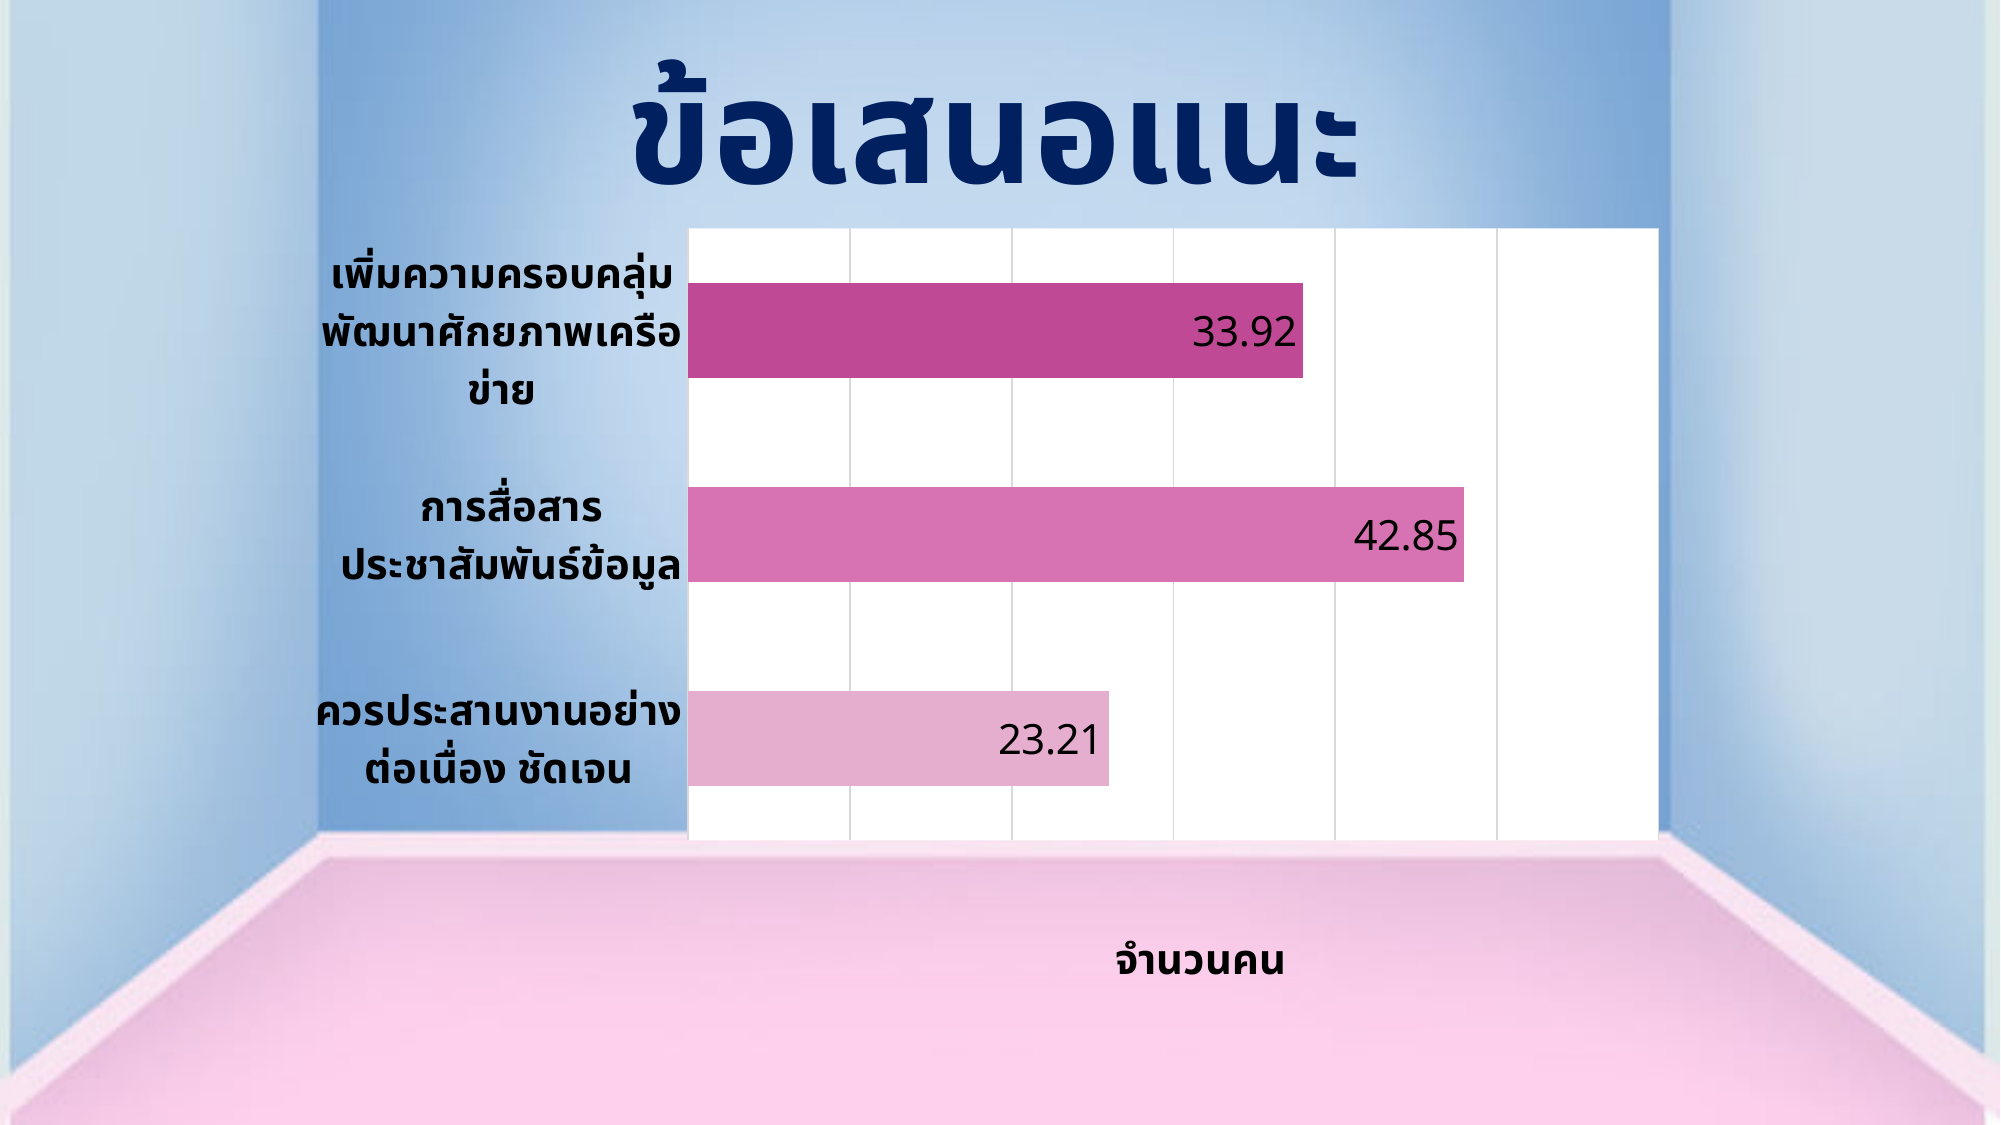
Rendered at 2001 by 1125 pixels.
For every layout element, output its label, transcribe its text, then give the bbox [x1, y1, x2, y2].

picture [0, 0, 2001, 1125]
chart [314, 226, 1688, 998]
text_box ข้อเสนอแนะ [611, 30, 1379, 220]
